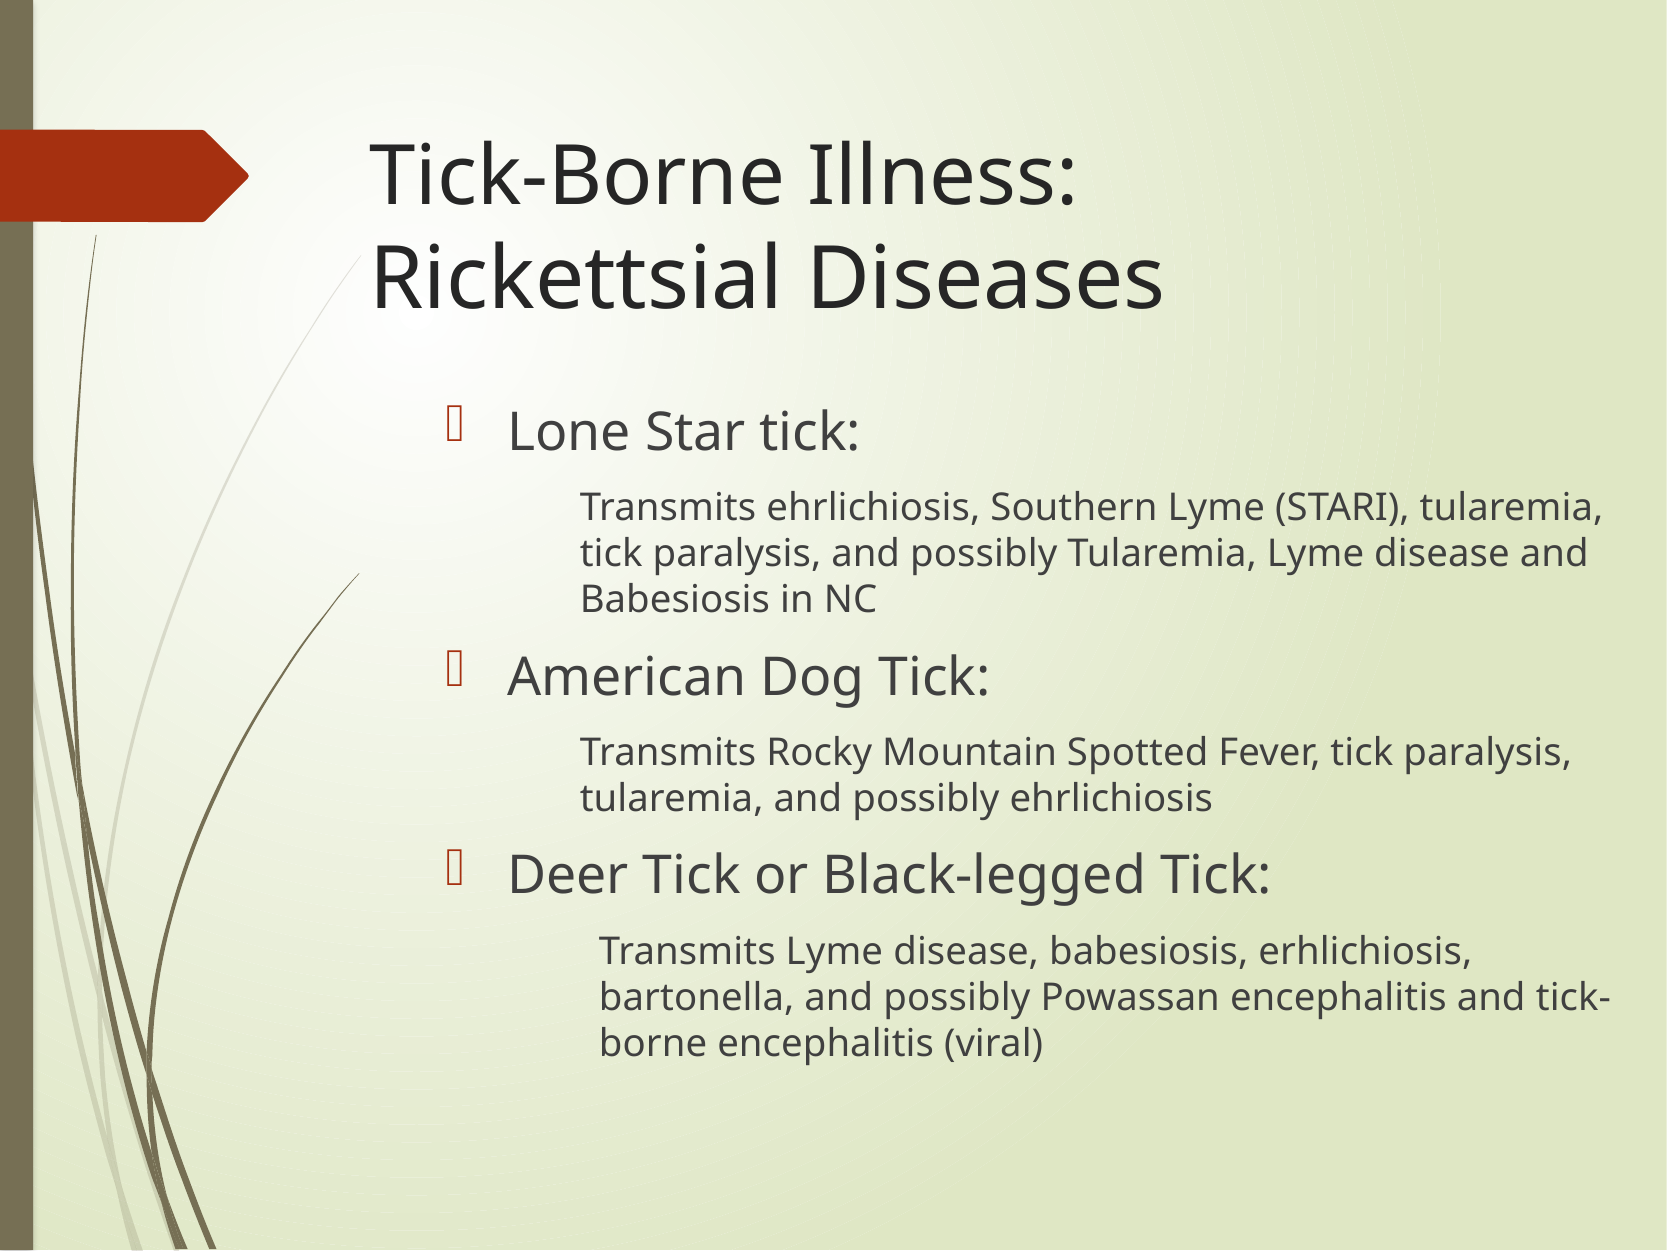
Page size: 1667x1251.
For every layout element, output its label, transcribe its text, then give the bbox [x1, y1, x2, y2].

list Lone Star tick: Transmits ehrlichiosis, Southern Lyme (STARI), tularemia, tick paralysis, and possibly Tularemia, Lyme disease and Babesiosis in NC American Dog Tick: Transmits Rocky Mountain Spotted Fever, tick paralysis, tularemia, and possibly ehrlichiosis Deer Tick or Black-legged Tick: Transmits Lyme disease, babesiosis, erhlichiosis, bartonella, and possibly Powassan encephalitis and tick-borne encephalitis (viral) [354, 388, 1630, 1078]
title Tick-Borne Illness: Rickettsial Diseases [354, 113, 1556, 348]
